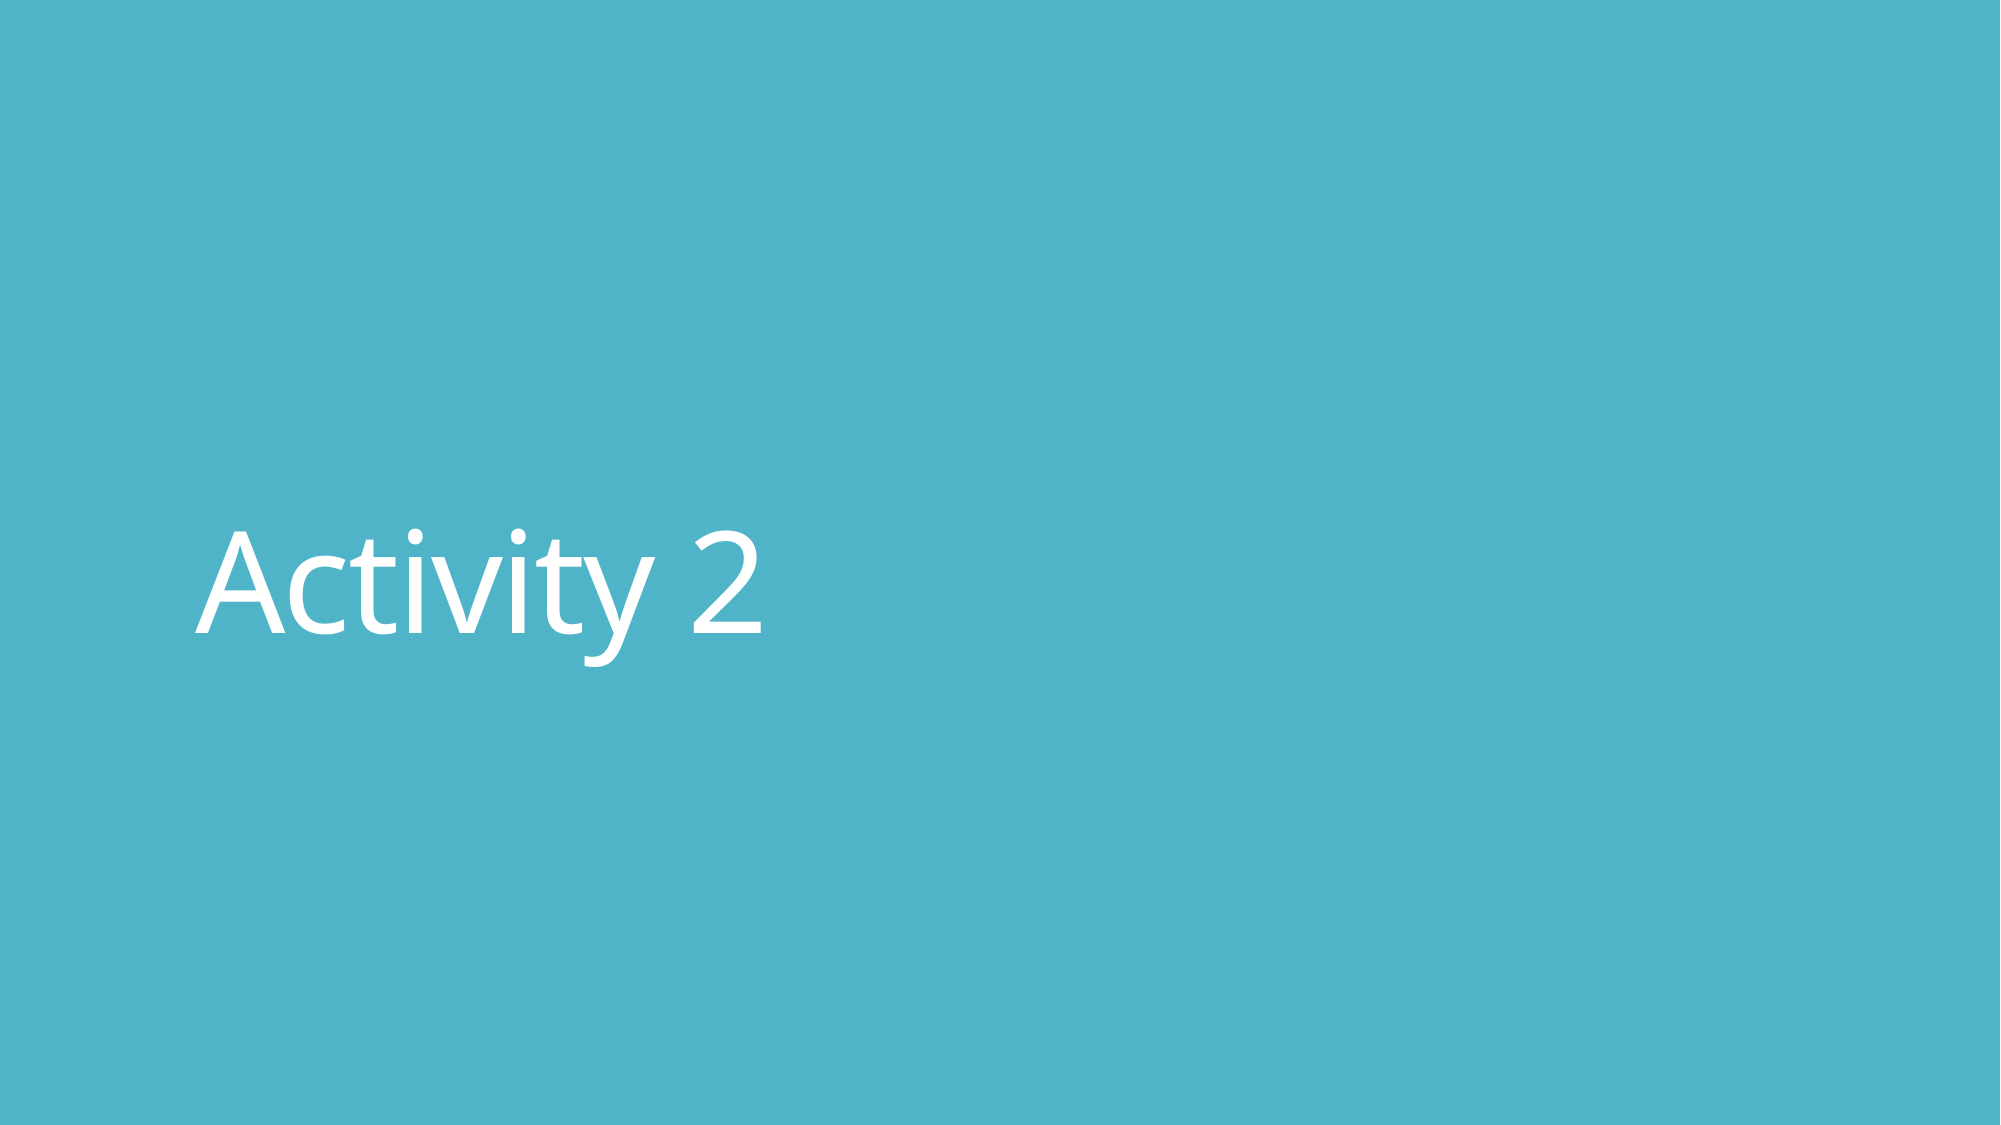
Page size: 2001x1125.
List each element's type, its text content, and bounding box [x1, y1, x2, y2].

title Activity 2 [180, 212, 1756, 669]
